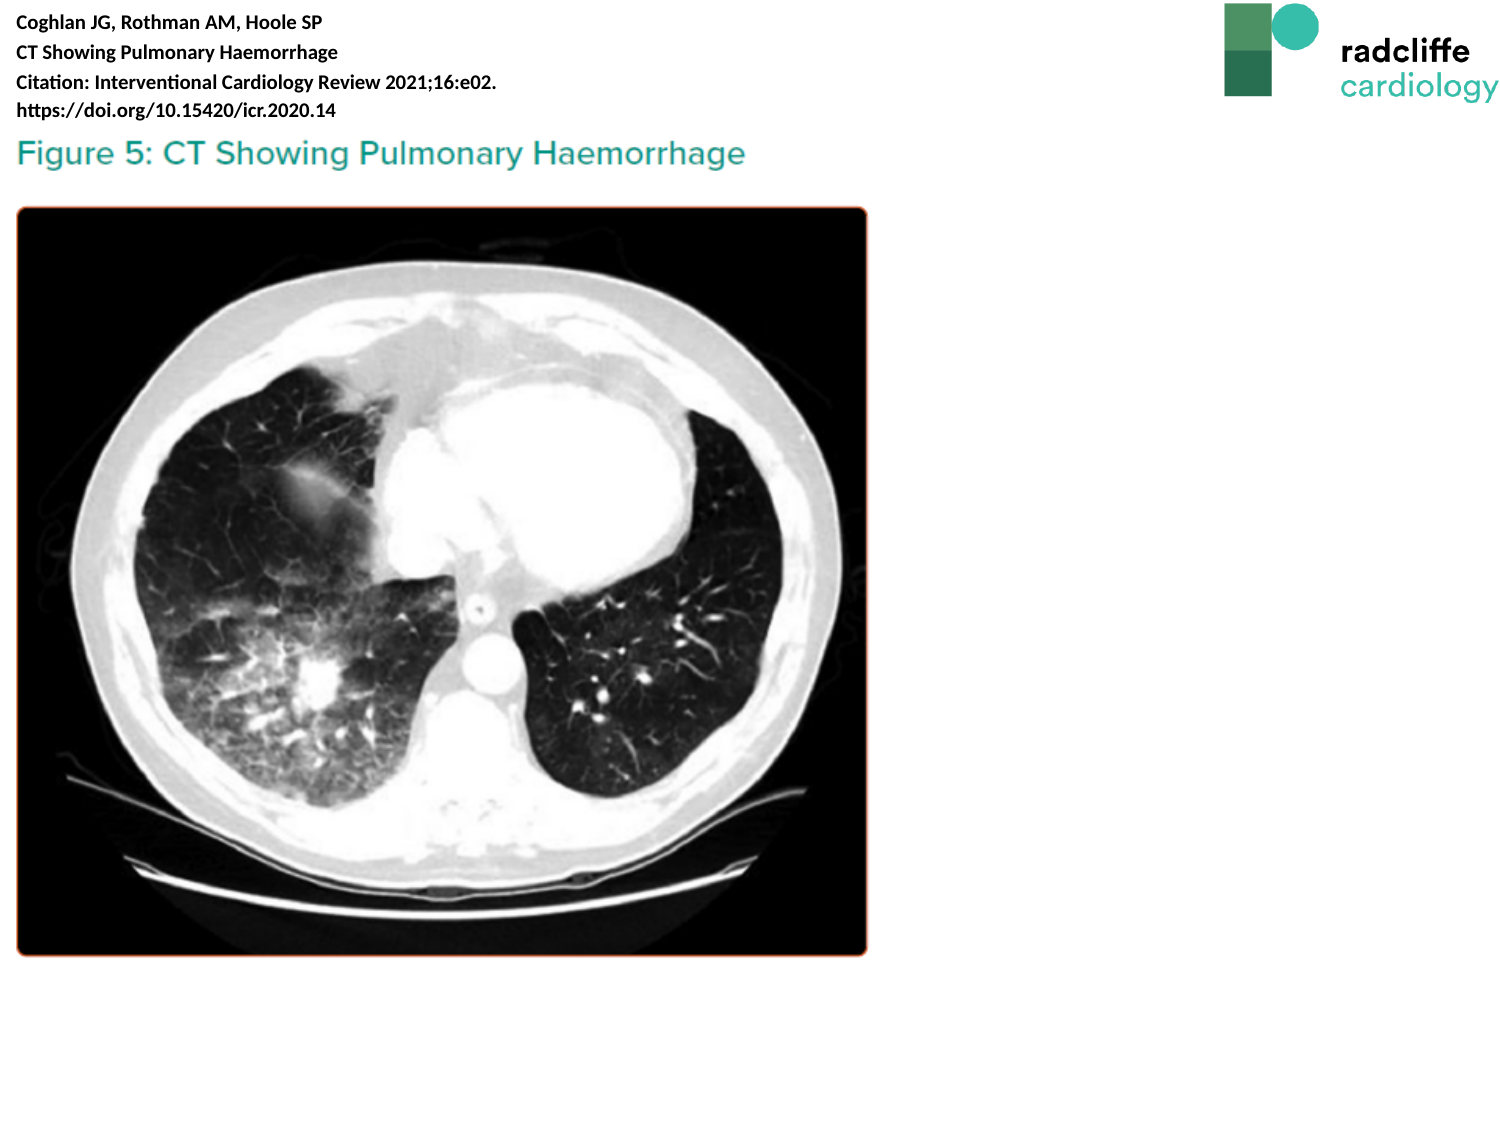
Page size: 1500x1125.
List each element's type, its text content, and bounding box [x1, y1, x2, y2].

picture [1, 124, 882, 984]
text_box Coghlan JG, Rothman AM, Hoole SP [1, 1, 939, 31]
text_box CT Showing Pulmonary Haemorrhage [1, 31, 1224, 60]
picture [1224, 1, 1499, 104]
text_box https://doi.org/10.15420/icr.2020.14 [1, 89, 1500, 129]
text_box Citation: Interventional Cardiology Review 2021;16:e02. [1, 60, 1224, 89]
